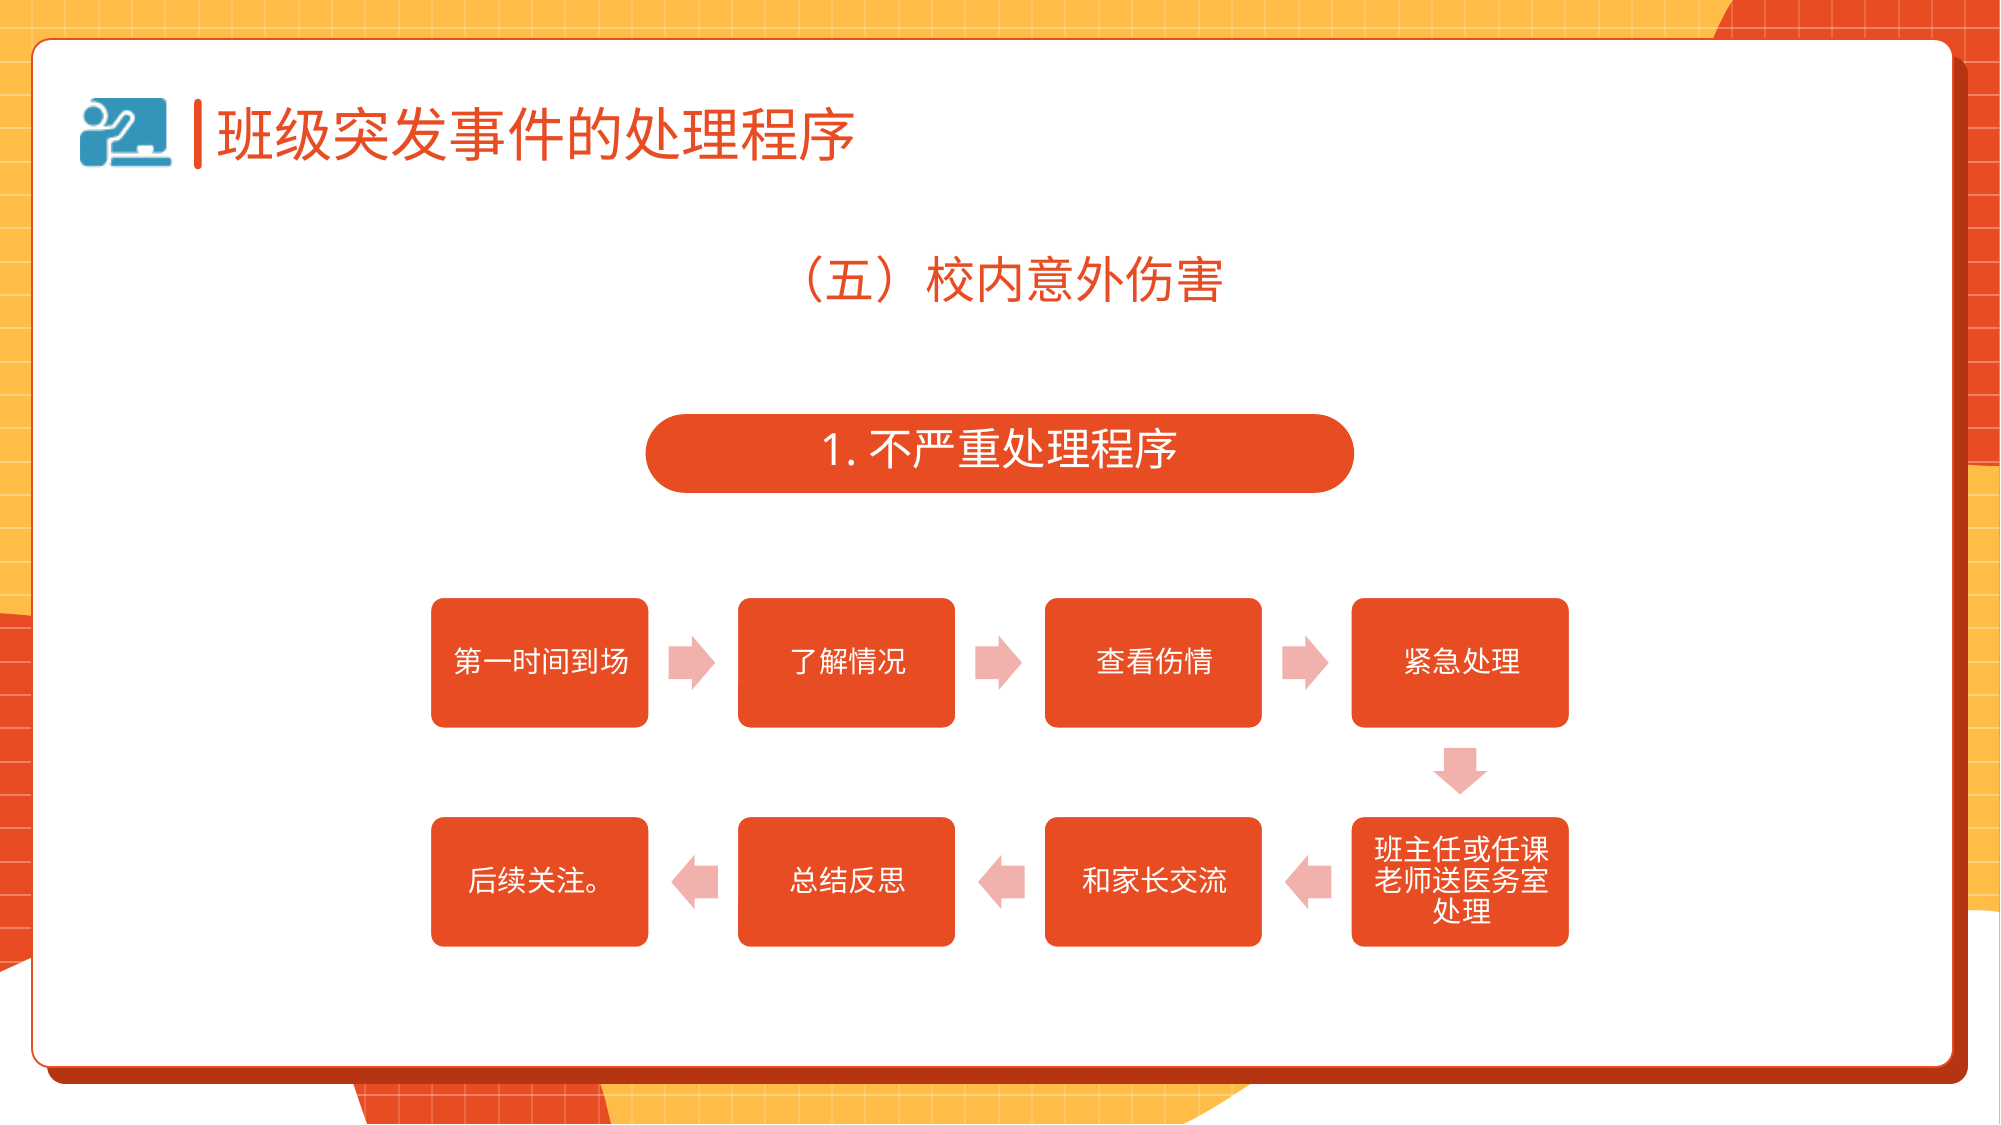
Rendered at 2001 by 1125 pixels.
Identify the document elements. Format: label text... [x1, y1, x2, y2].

text_box （五）校内意外伤害 [207, 241, 1793, 317]
text_box 1.不严重处理程序 [645, 414, 1355, 493]
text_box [194, 91, 1423, 177]
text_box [320, 596, 1679, 948]
picture [0, 0, 2000, 1125]
